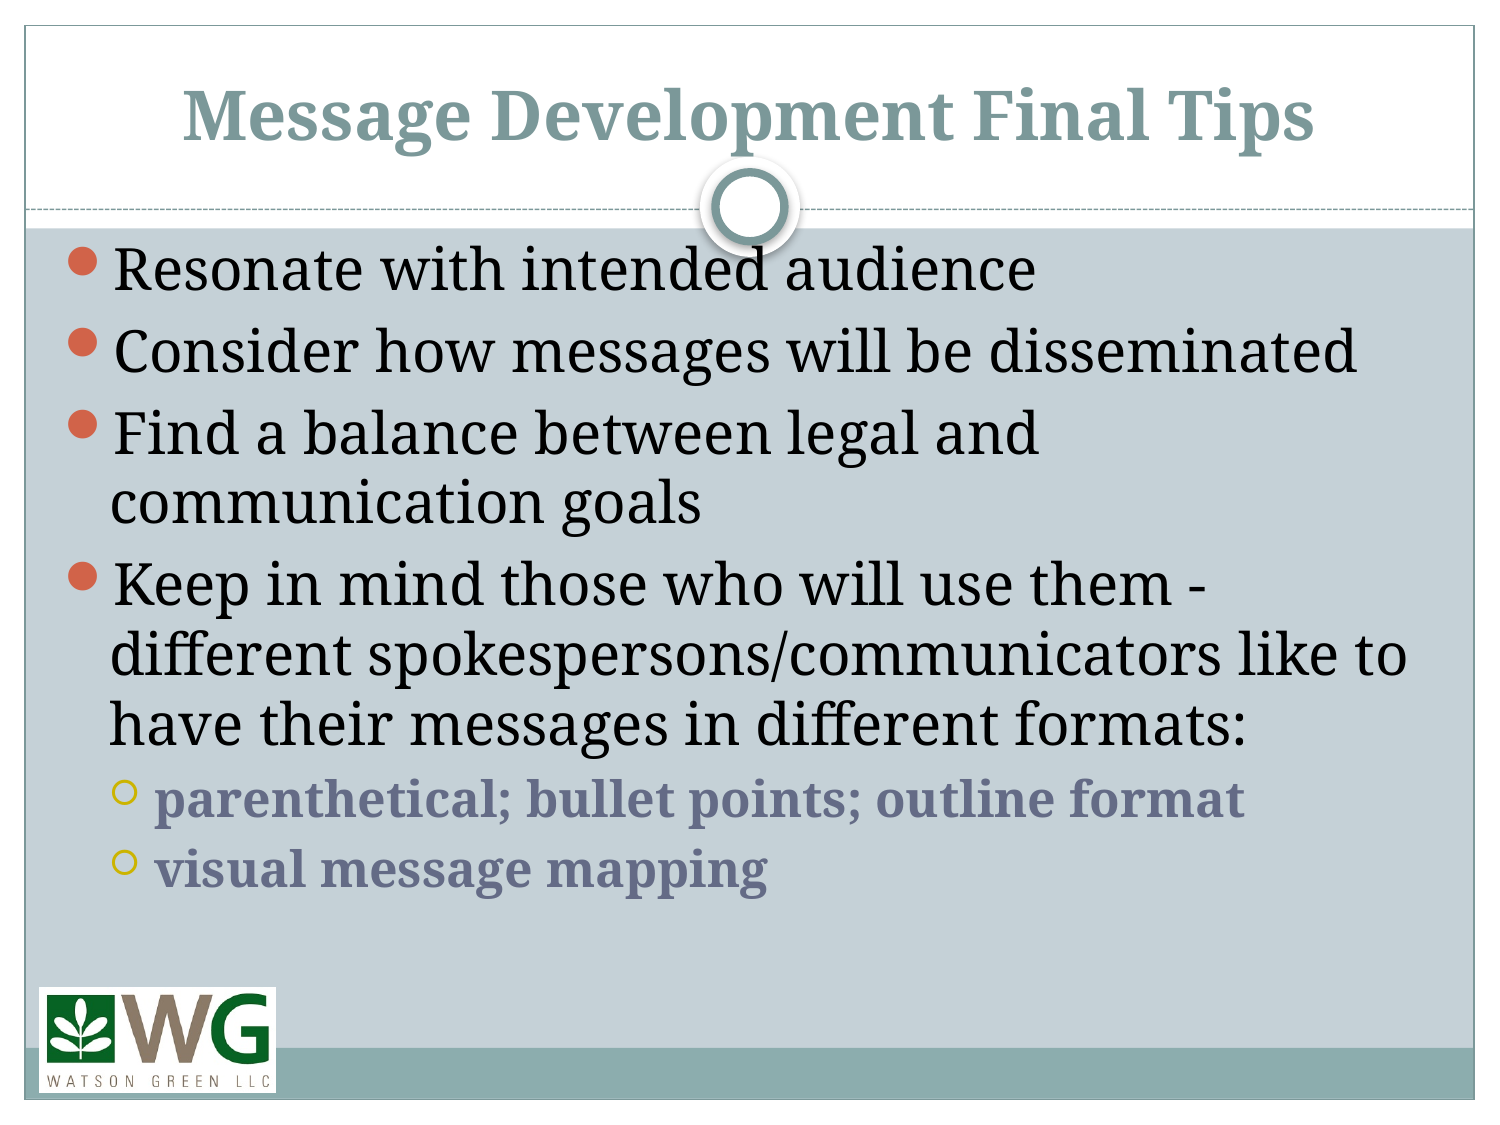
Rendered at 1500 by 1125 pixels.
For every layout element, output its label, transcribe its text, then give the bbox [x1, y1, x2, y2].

picture [39, 987, 276, 1093]
list Resonate with intended audience Consider how messages will be disseminated Find a balance between legal and communication goals Keep in mind those who will use them - different spokespersons/communicators like to have their messages in different formats: parenthetical; bullet points; outline format visual message mapping [49, 224, 1445, 975]
title Message Development Final Tips [49, 37, 1450, 162]
